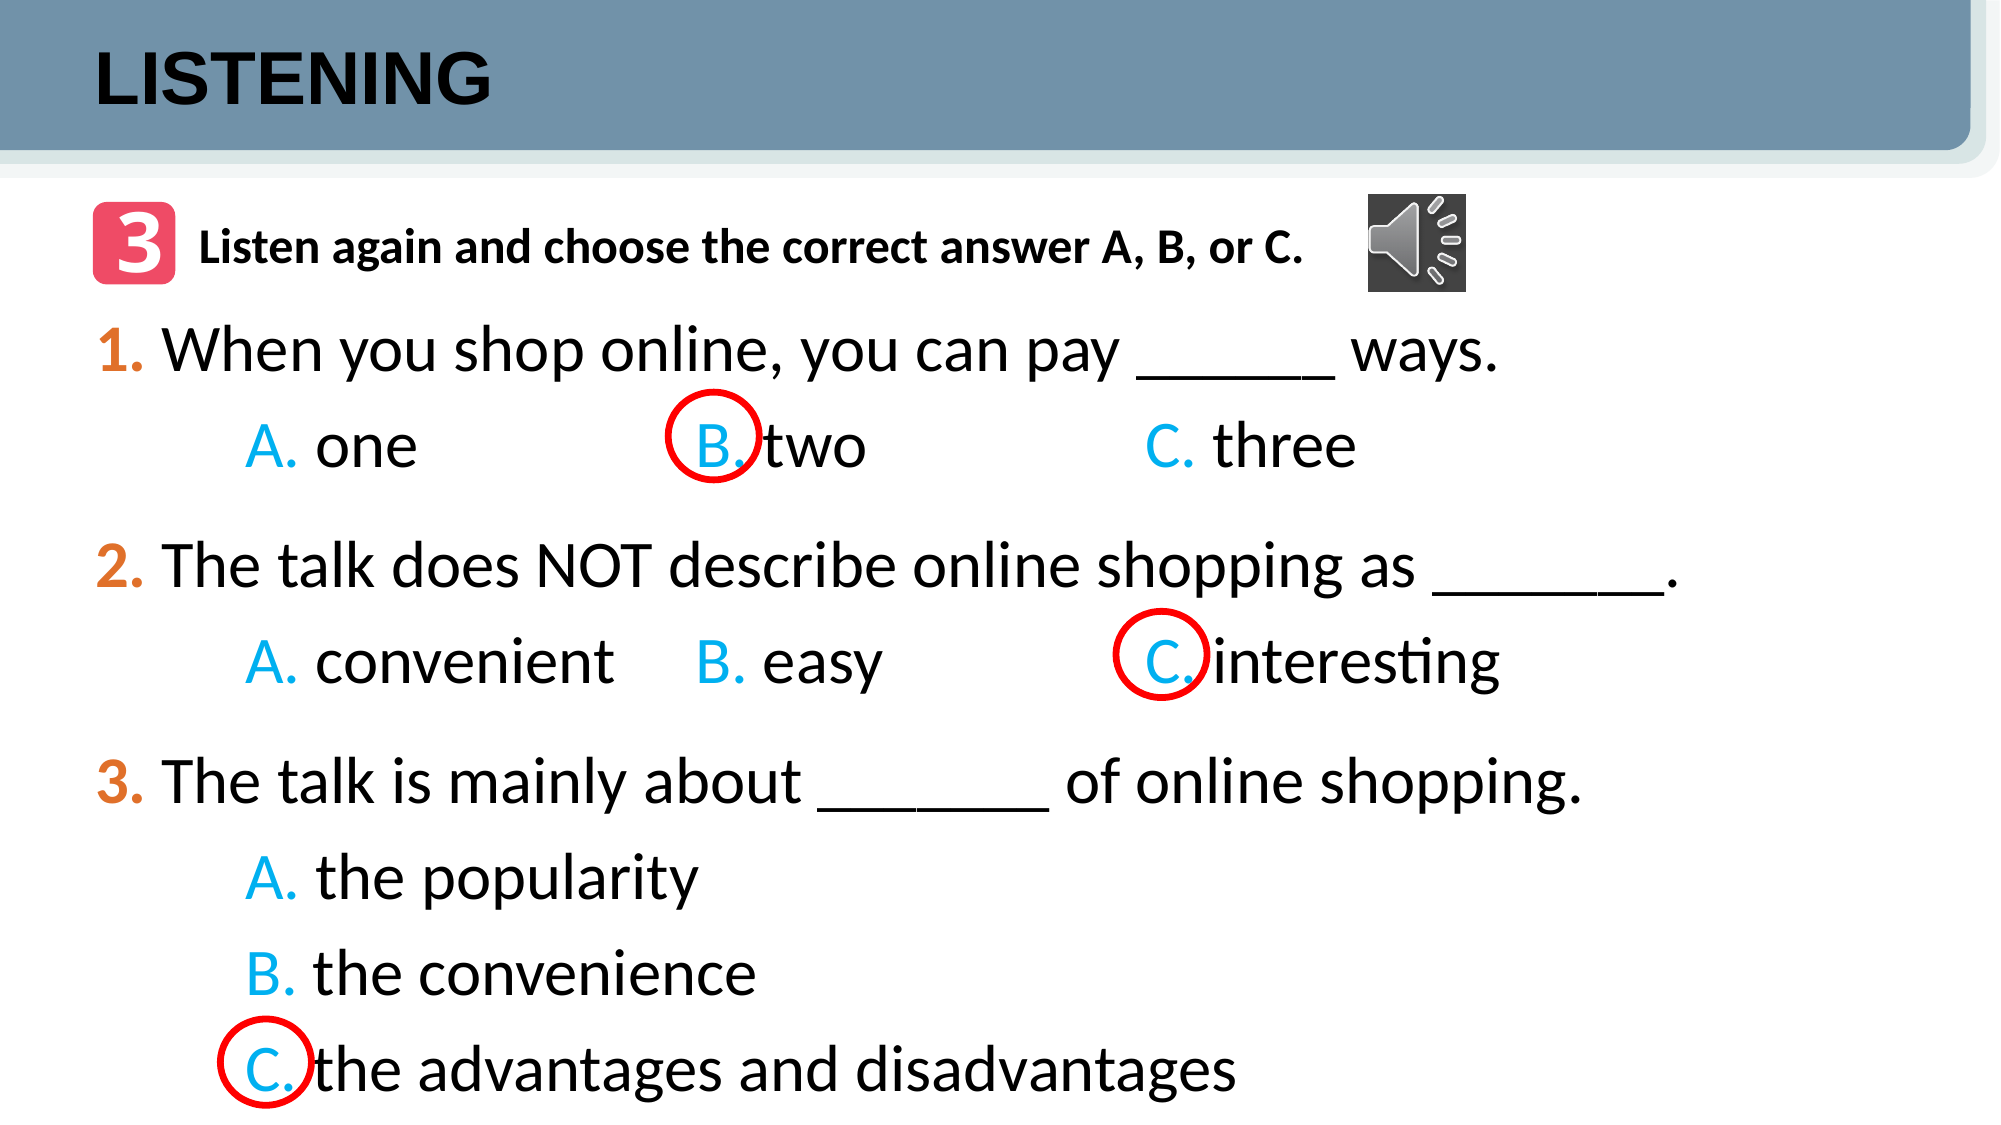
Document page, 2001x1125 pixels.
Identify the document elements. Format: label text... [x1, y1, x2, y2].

text_box [667, 391, 761, 481]
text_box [0, 0, 2000, 178]
text_box Listen again and choose the correct answer A, B, or C. [183, 205, 1366, 281]
text_box 3 [101, 182, 167, 297]
list 1. When you shop online, you can pay ______ ways. A. one B. two C. three 2. The talk does NOT describe online shopping as _______. A. convenient B. easy C. interesting 3. The talk is mainly about _______ of online shopping. A. the popularity B. the convenience C. the advantages and disadvantages [79, 281, 1929, 818]
text_box [1114, 610, 1209, 699]
picture [1367, 193, 1468, 294]
text_box [219, 1017, 313, 1107]
text_box [91, 202, 101, 285]
text_box [167, 202, 177, 285]
